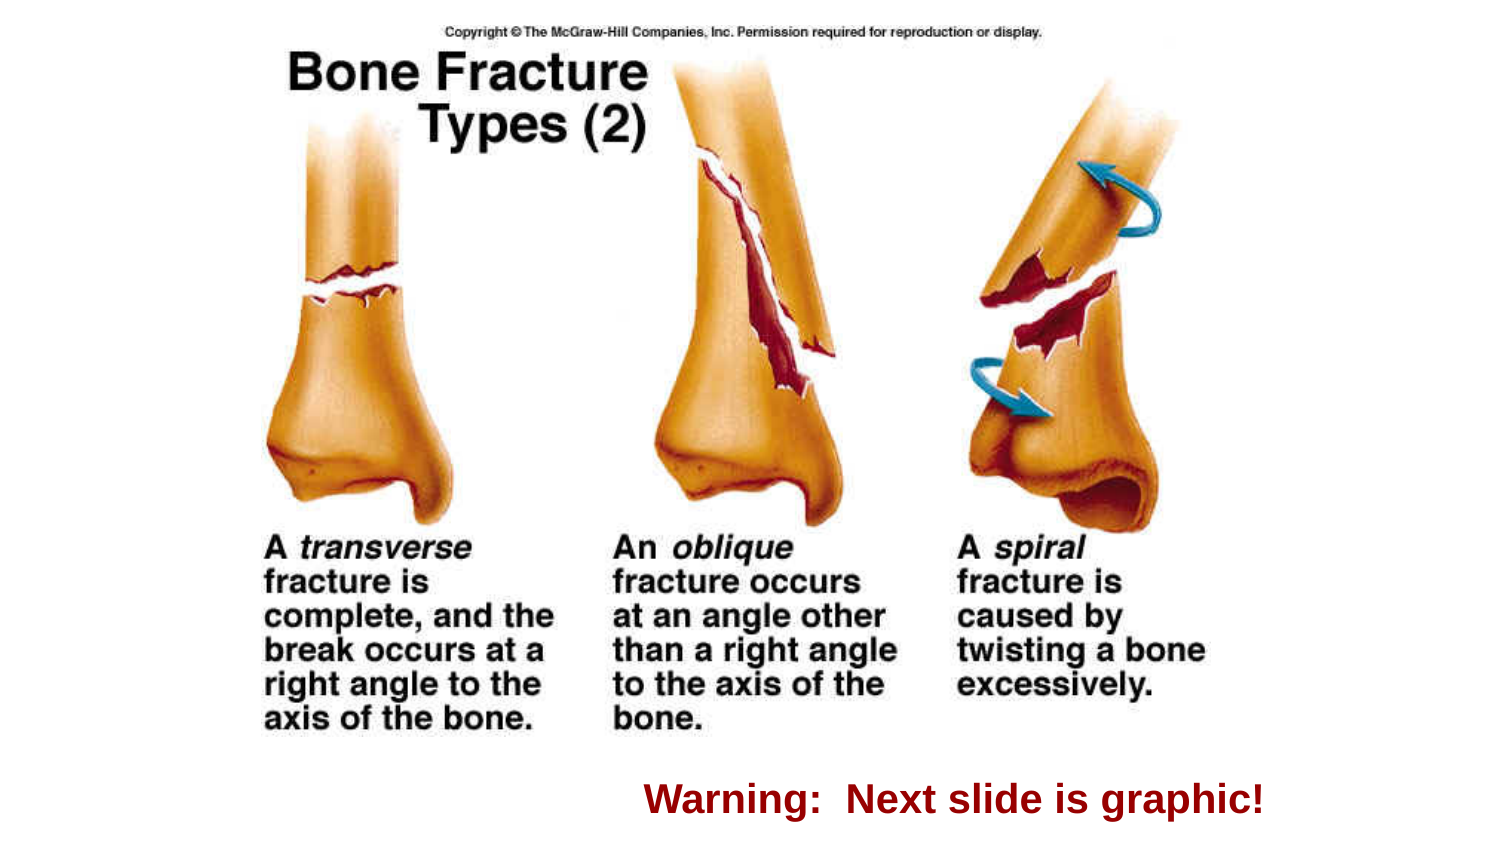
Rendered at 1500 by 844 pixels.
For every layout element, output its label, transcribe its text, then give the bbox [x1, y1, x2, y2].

picture [261, 25, 1211, 737]
text_box Warning: Next slide is graphic! [631, 759, 1464, 835]
